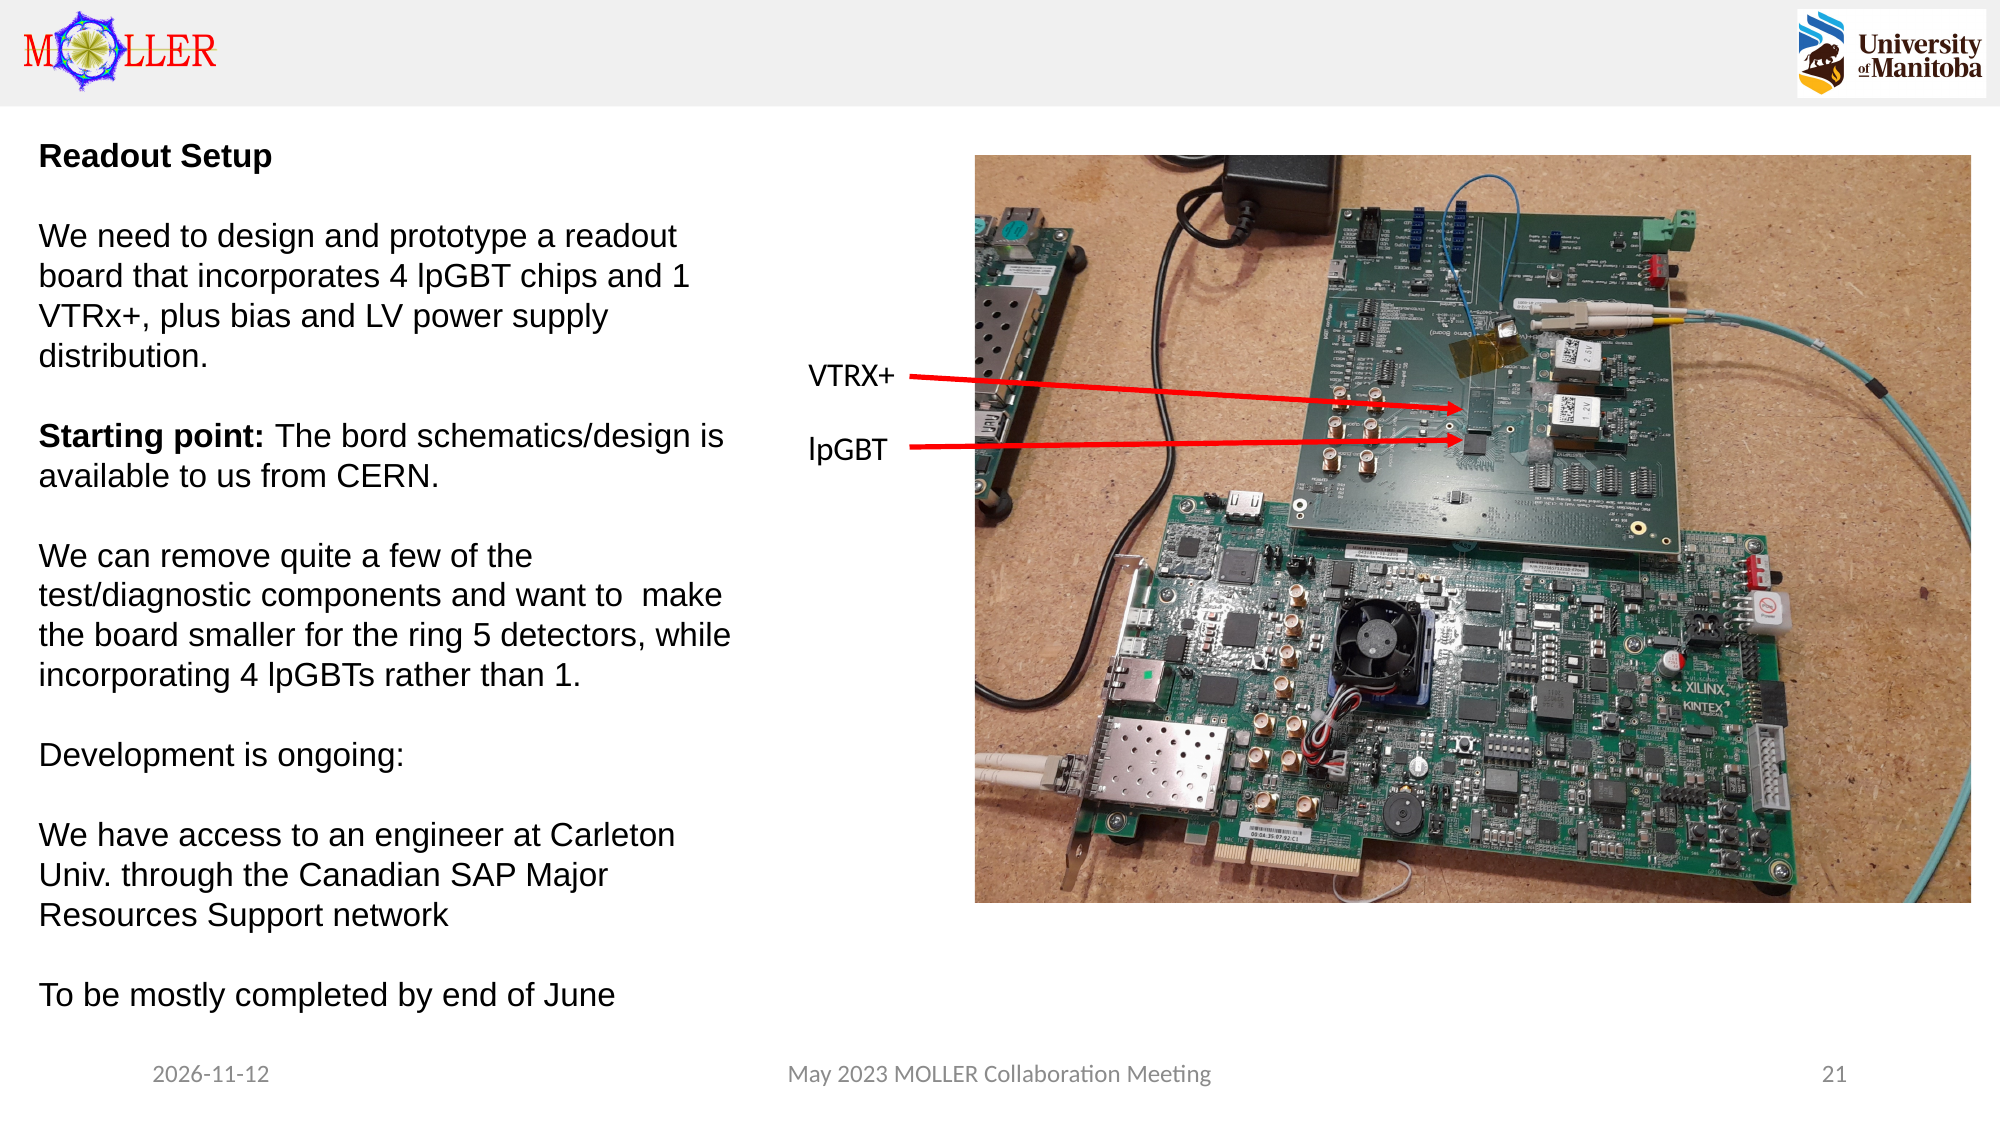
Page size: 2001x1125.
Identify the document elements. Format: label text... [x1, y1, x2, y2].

text_box Readout Setup We need to design and prototype a readout board that incorporates 4 lpGBT chips and 1 VTRx+, plus bias and LV power supply distribution. Starting point: The bord schematics/design is available to us from CERN. We can remove quite a few of the test/diagnostic components and want to make the board smaller for the ring 5 detectors, while incorporating 4 lpGBTs rather than 1. Development is ongoing: We have access to an engineer at Carleton Univ. through the Canadian SAP Major Resources Support network To be mostly completed by end of June [23, 127, 751, 1021]
picture [1797, 9, 1987, 98]
footer May 2023 MOLLER Collaboration Meeting [662, 1042, 1338, 1103]
text_box lpGBT [793, 419, 913, 475]
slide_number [137, 1042, 588, 1103]
picture [14, 7, 219, 97]
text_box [909, 376, 1464, 410]
text_box VTRX+ [793, 345, 913, 401]
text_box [909, 440, 1464, 448]
picture [974, 155, 1972, 903]
slide_number 21 [1412, 1042, 1863, 1103]
text_box [0, 0, 2000, 107]
